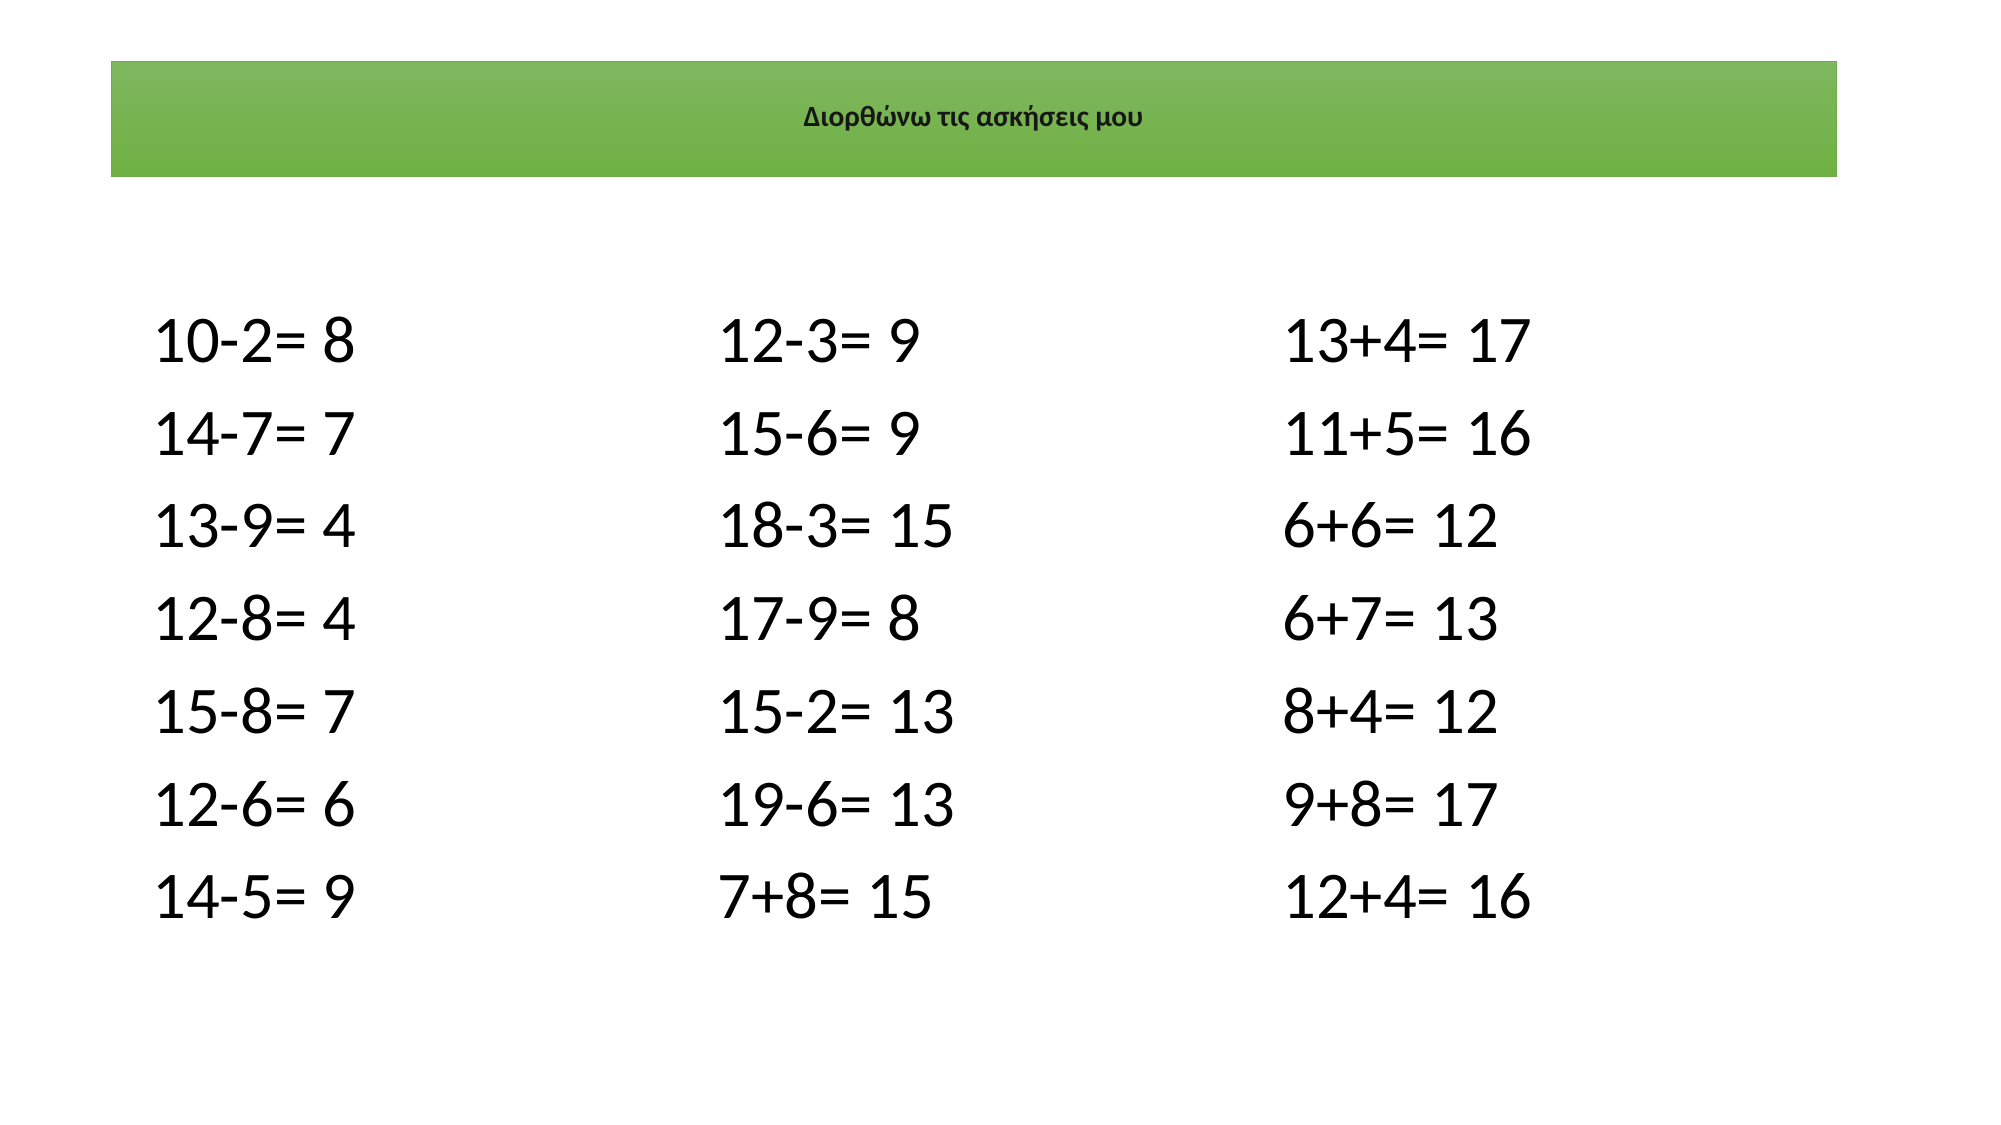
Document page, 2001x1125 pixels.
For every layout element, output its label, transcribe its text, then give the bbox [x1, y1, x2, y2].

list 10-2= 8 14-7= 7 13-9= 4 12-8= 4 15-8= 7 12-6= 6 14-5= 9 12-3= 9 15-6= 9 18-3= 15 17-9= 8 15-2= 13 19-6= 13 7+8= 15 13+4= 17 11+5= 16 6+6= 12 6+7= 13 8+4= 12 9+8= 17 12+4= 16 [137, 297, 1863, 963]
title Διορθώνω τις ασκήσεις μου [111, 61, 1837, 177]
